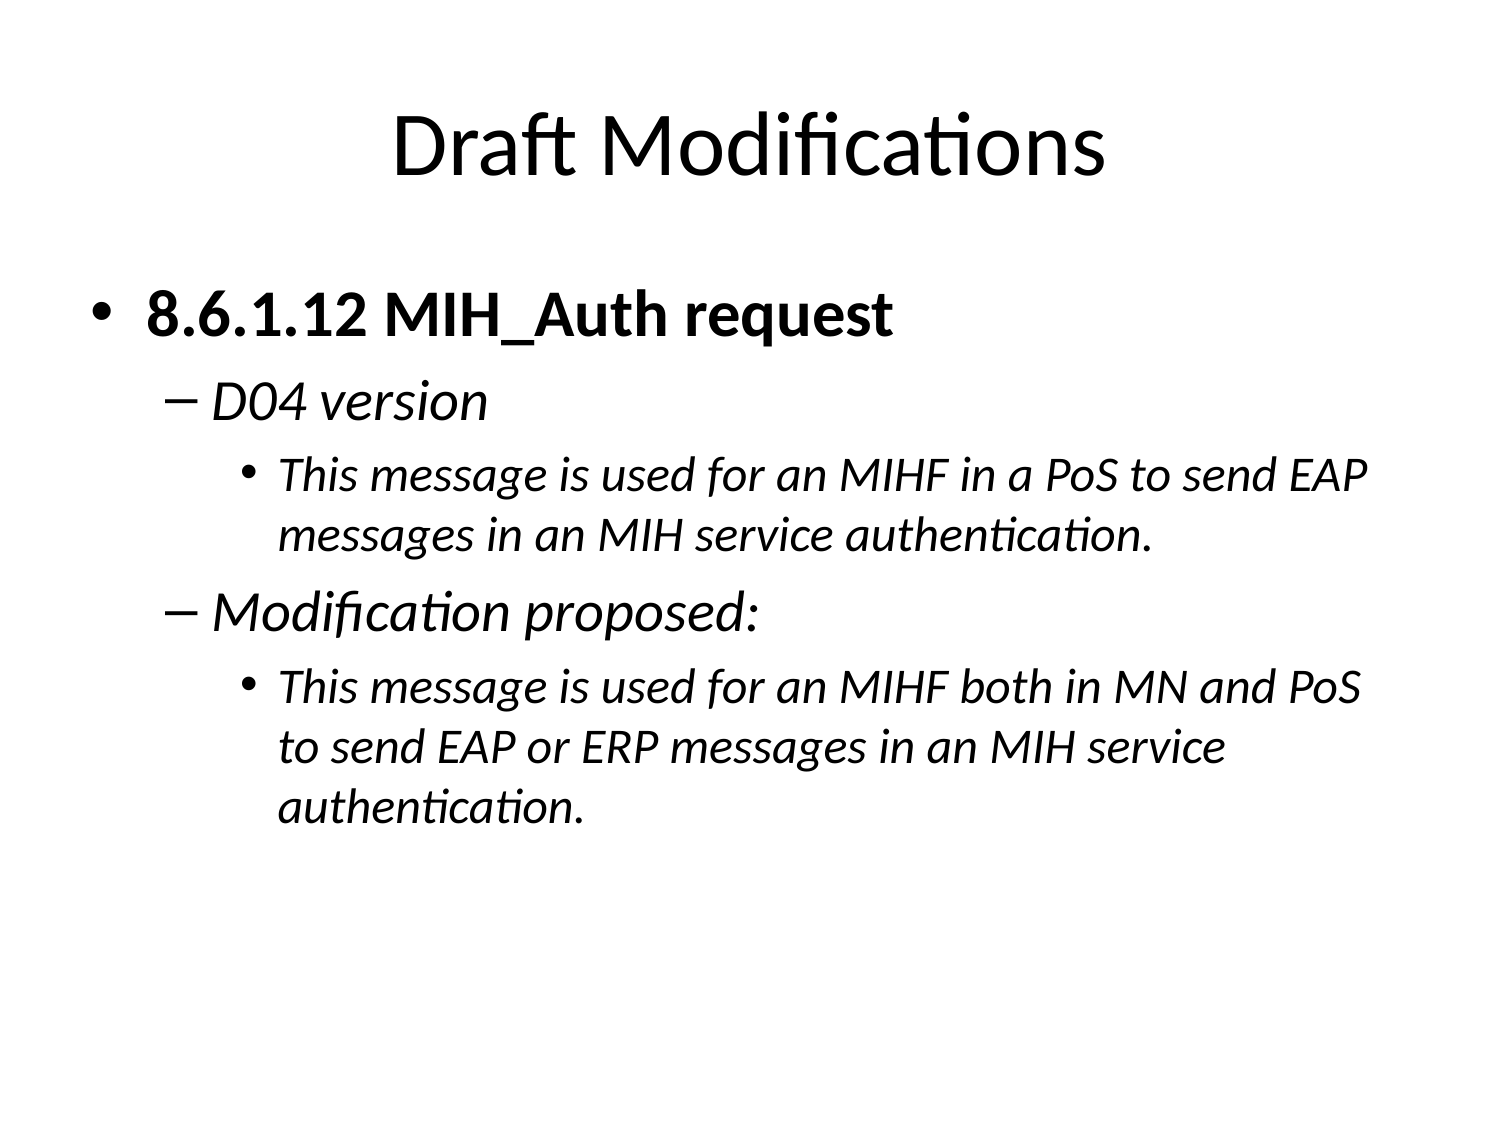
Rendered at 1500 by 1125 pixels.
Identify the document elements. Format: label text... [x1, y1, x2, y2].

title Draft Modifications [75, 45, 1425, 233]
list 8.6.1.12 MIH_Auth request D04 version This message is used for an MIHF in a PoS to send EAP messages in an MIH service authentication. Modification proposed: This message is used for an MIHF both in MN and PoS to send EAP or ERP messages in an MIH service authentication. [75, 262, 1425, 1005]
